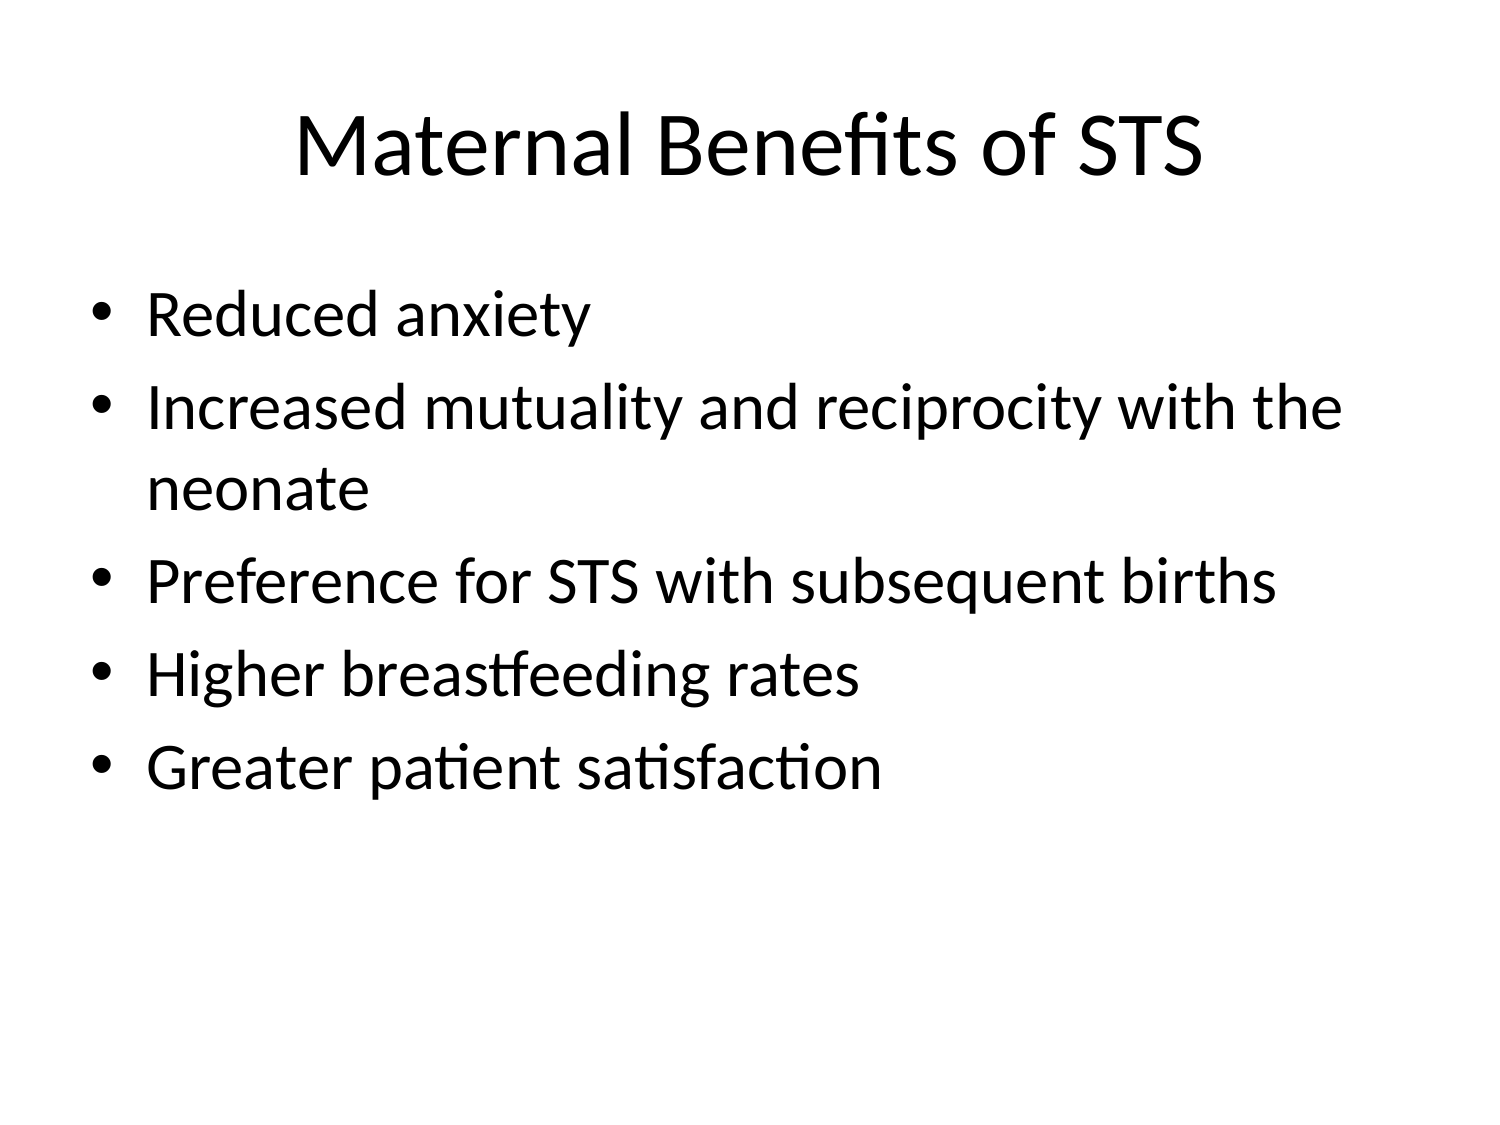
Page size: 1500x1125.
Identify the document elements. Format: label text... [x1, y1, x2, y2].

title Maternal Benefits of STS [75, 45, 1425, 233]
list Reduced anxiety Increased mutuality and reciprocity with the neonate Preference for STS with subsequent births Higher breastfeeding rates Greater patient satisfaction [75, 262, 1425, 1005]
